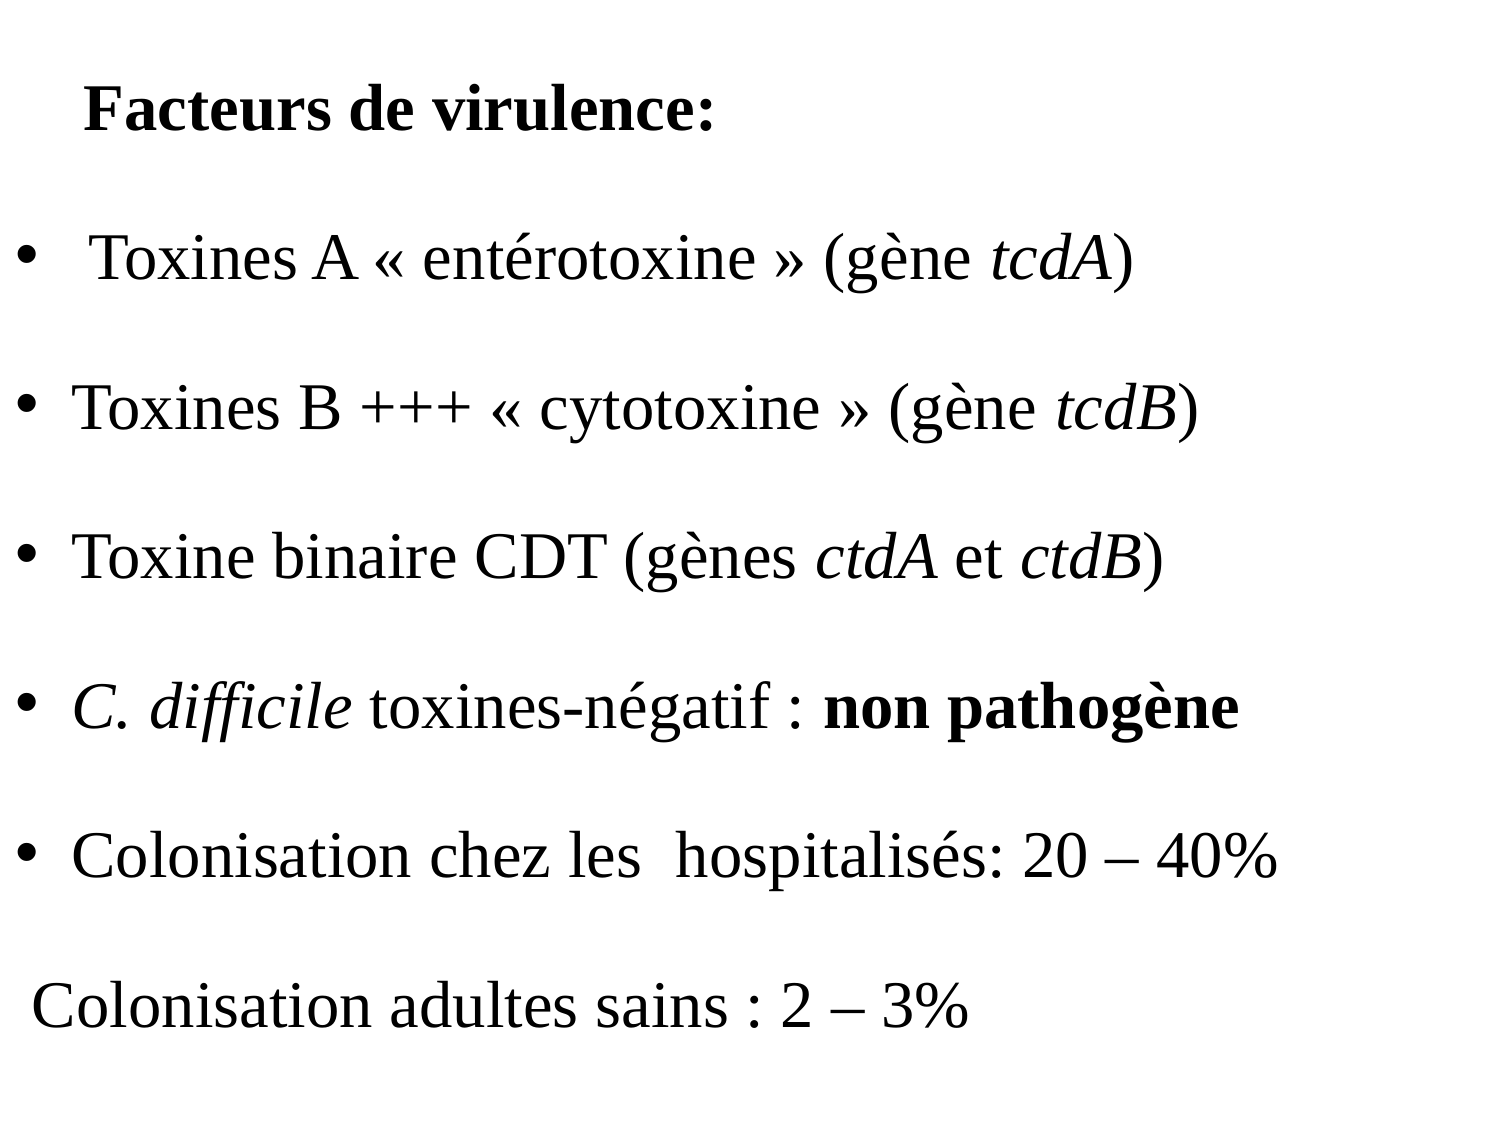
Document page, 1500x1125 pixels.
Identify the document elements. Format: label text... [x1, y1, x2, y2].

list  Facteurs de virulence: Toxines A « entérotoxine » (gène tcdA) Toxines B +++ « cytotoxine » (gène tcdB) Toxine binaire CDT (gènes ctdA et ctdB) C. difficile toxines-négatif : non pathogène Colonisation chez les hospitalisés: 20 – 40% Colonisation adultes sains : 2 – 3% [0, 0, 1500, 1125]
